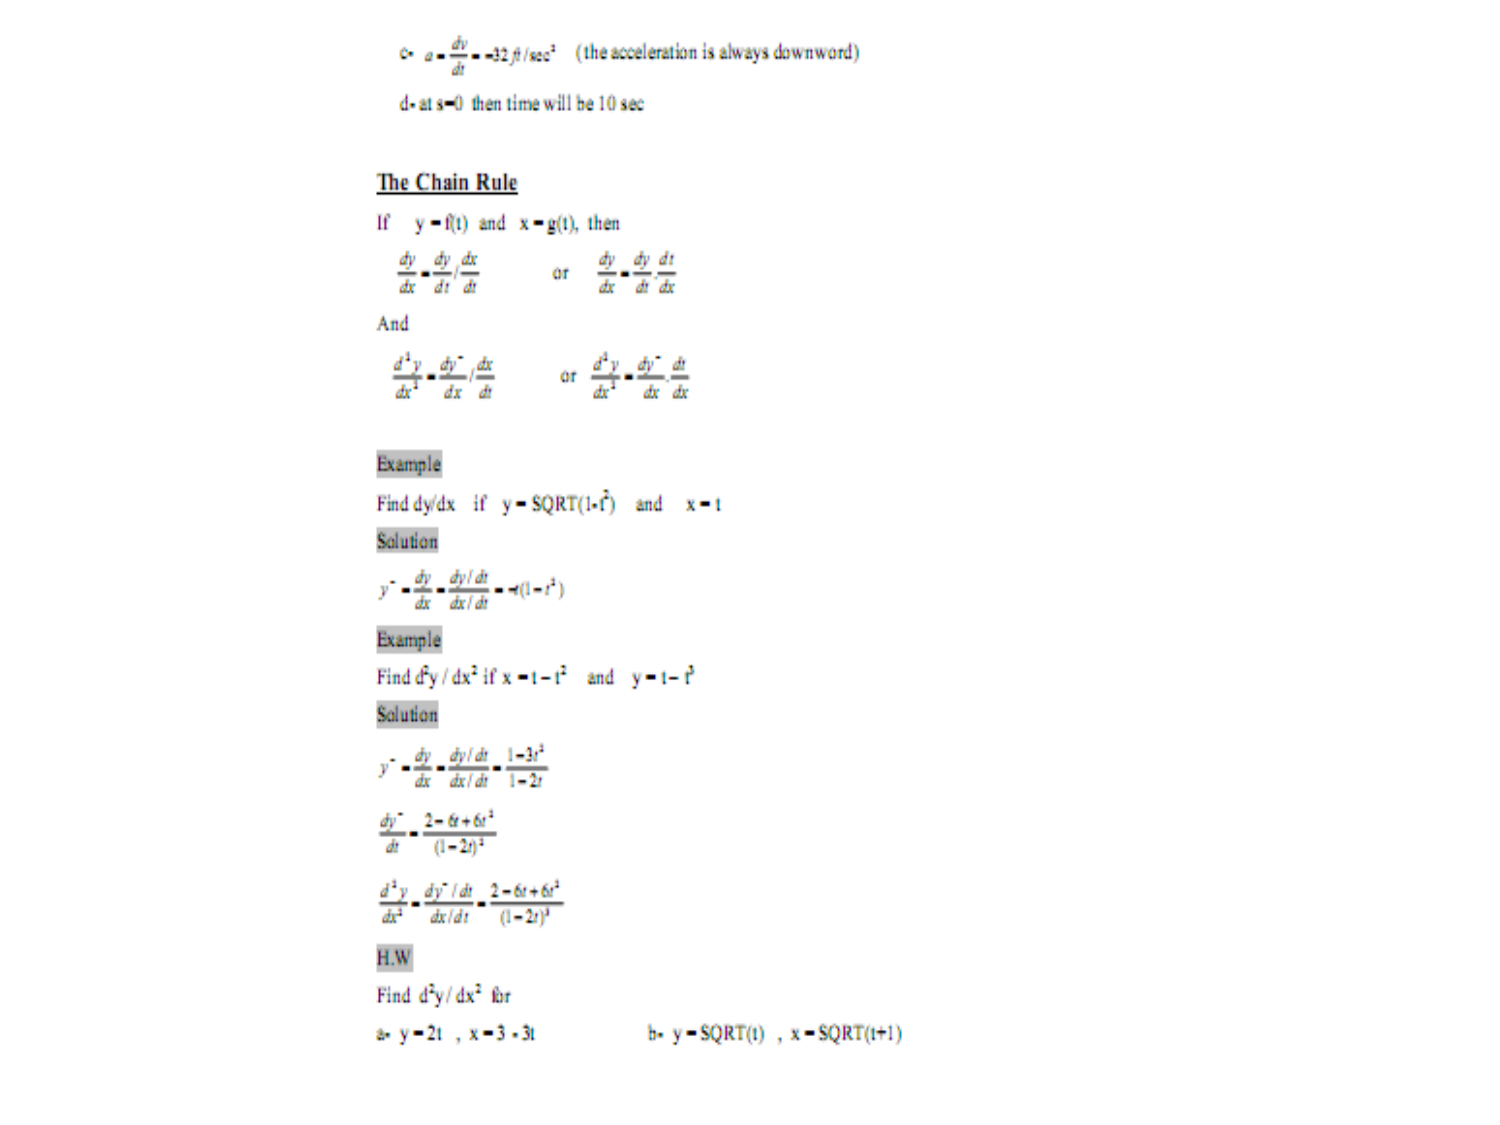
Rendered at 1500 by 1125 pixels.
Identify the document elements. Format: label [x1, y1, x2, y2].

picture [316, 15, 1266, 1125]
